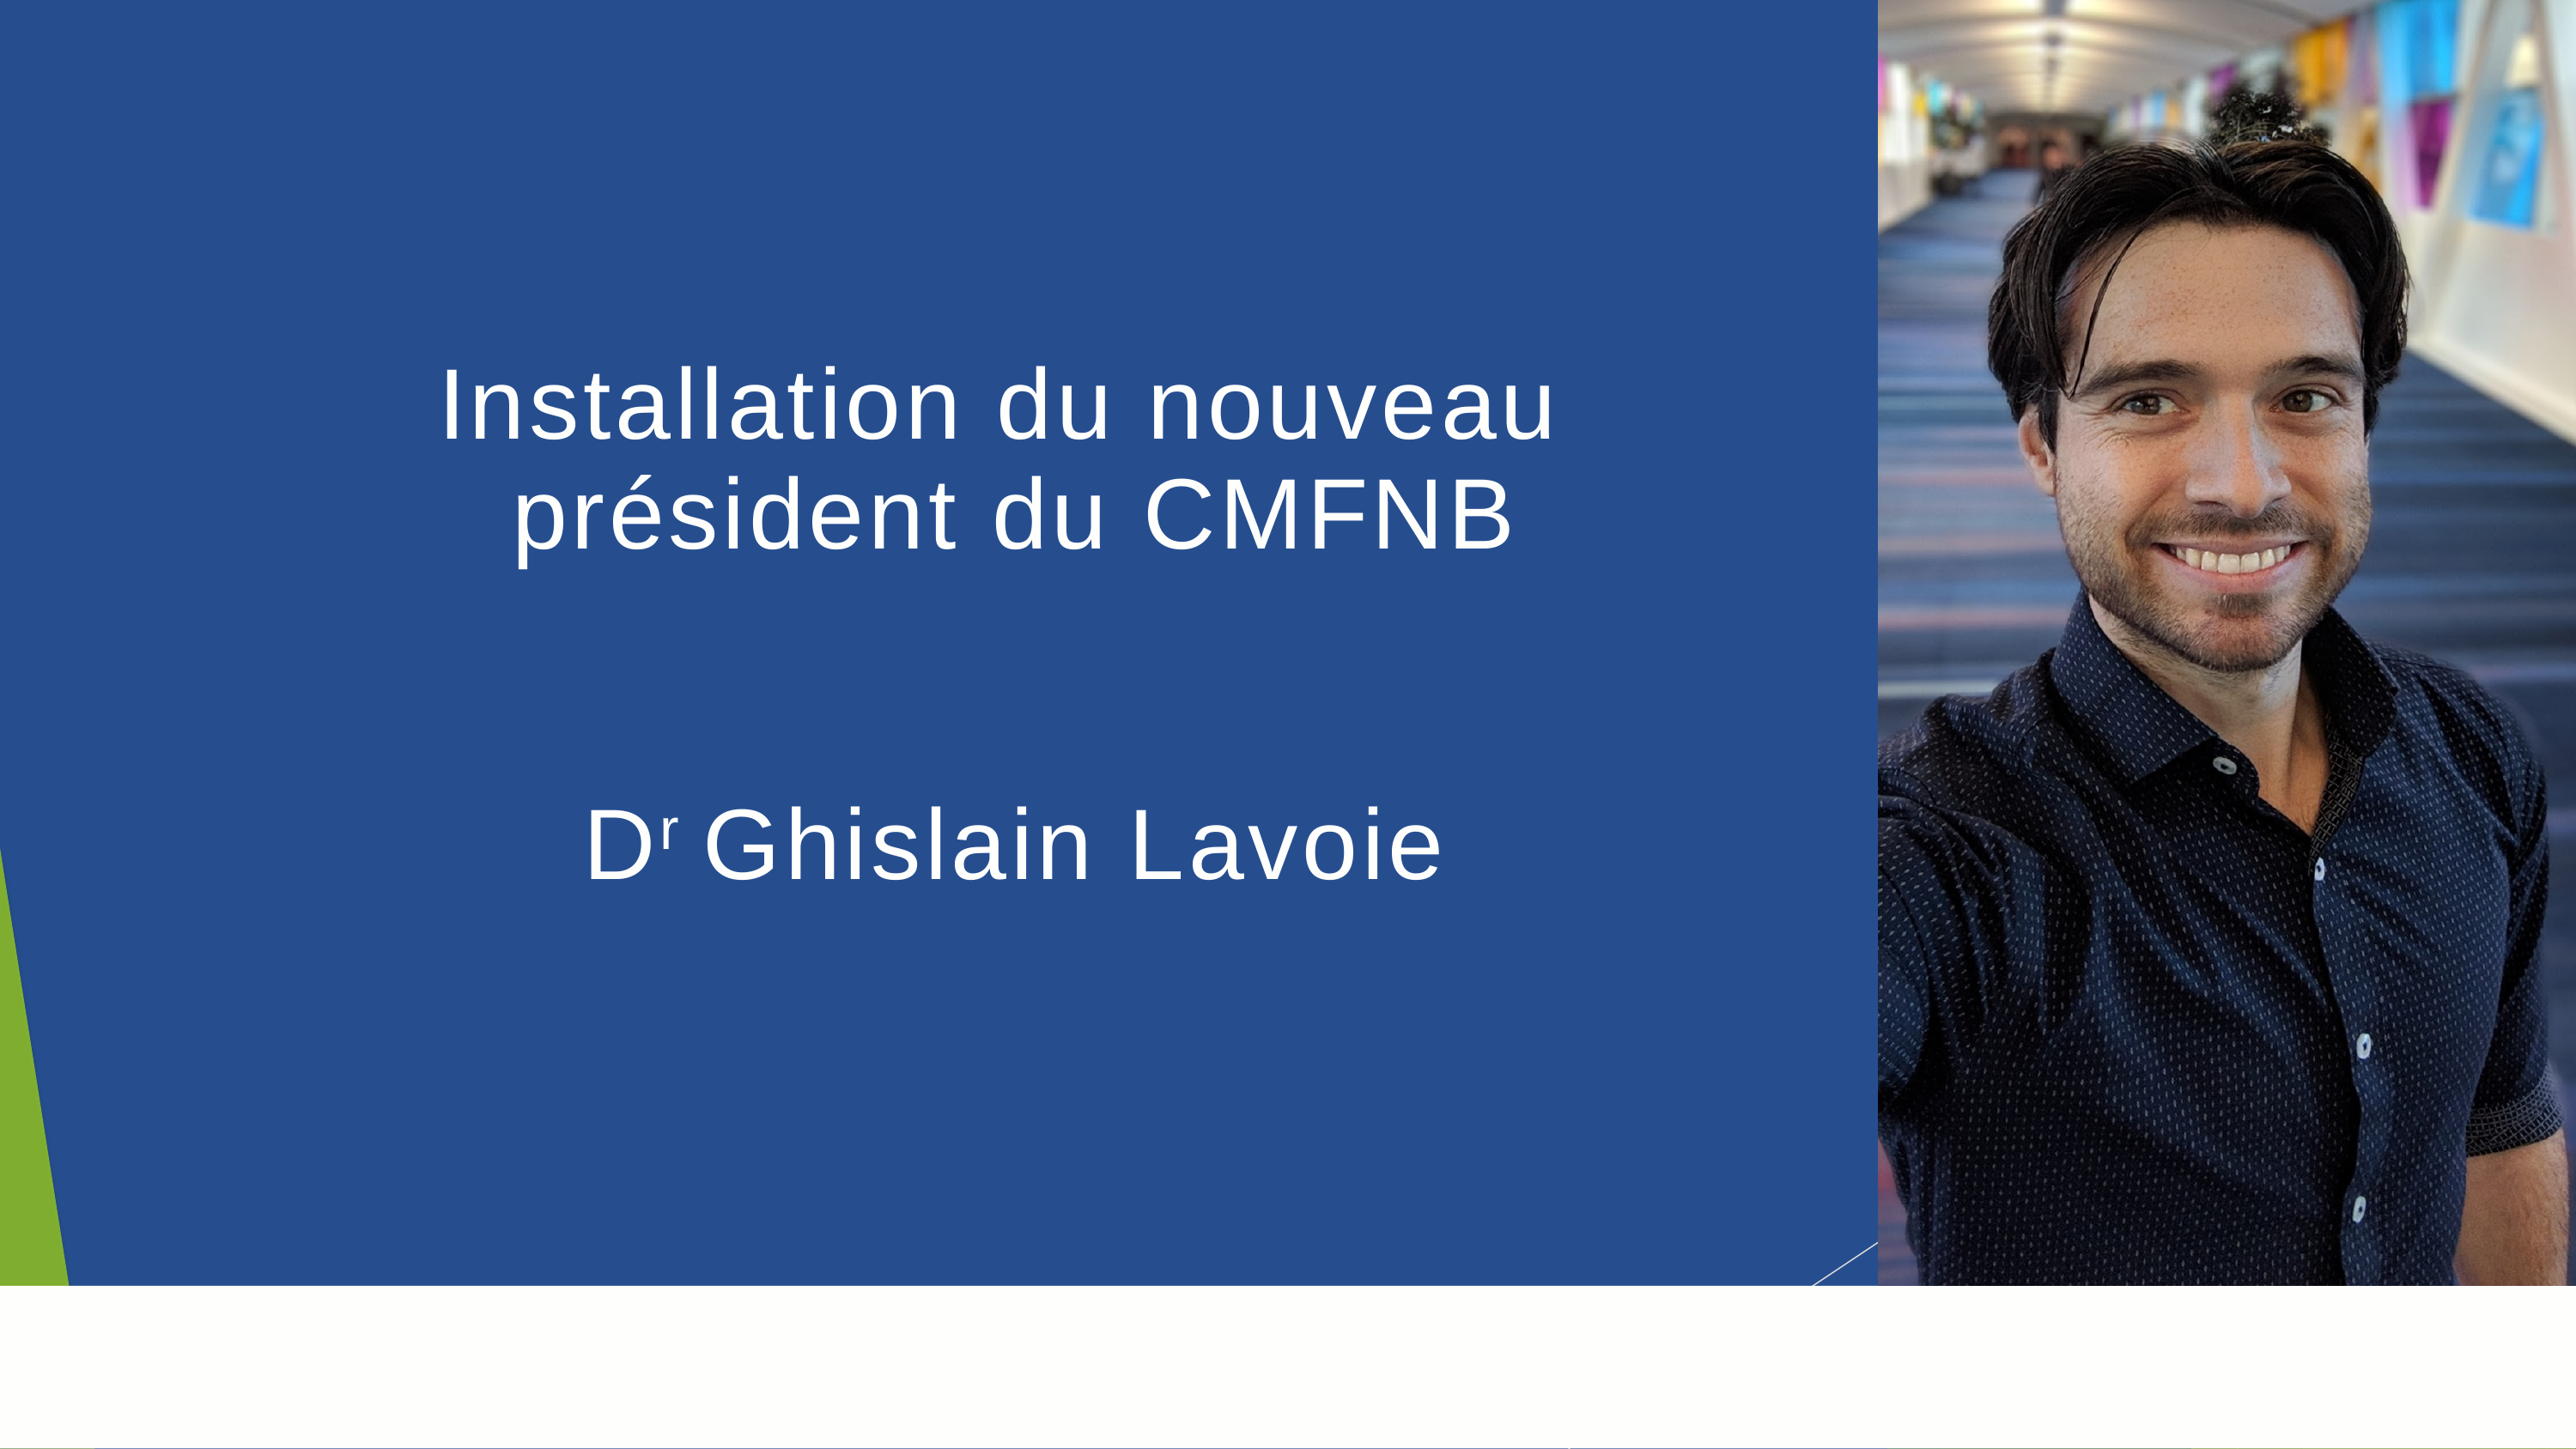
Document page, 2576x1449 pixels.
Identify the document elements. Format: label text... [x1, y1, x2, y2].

picture [1877, 0, 2576, 1287]
text_box Installation du nouveau président du CMFNB Dr Ghislain Lavoie [246, 349, 1782, 900]
text_box [0, 1285, 2576, 1449]
